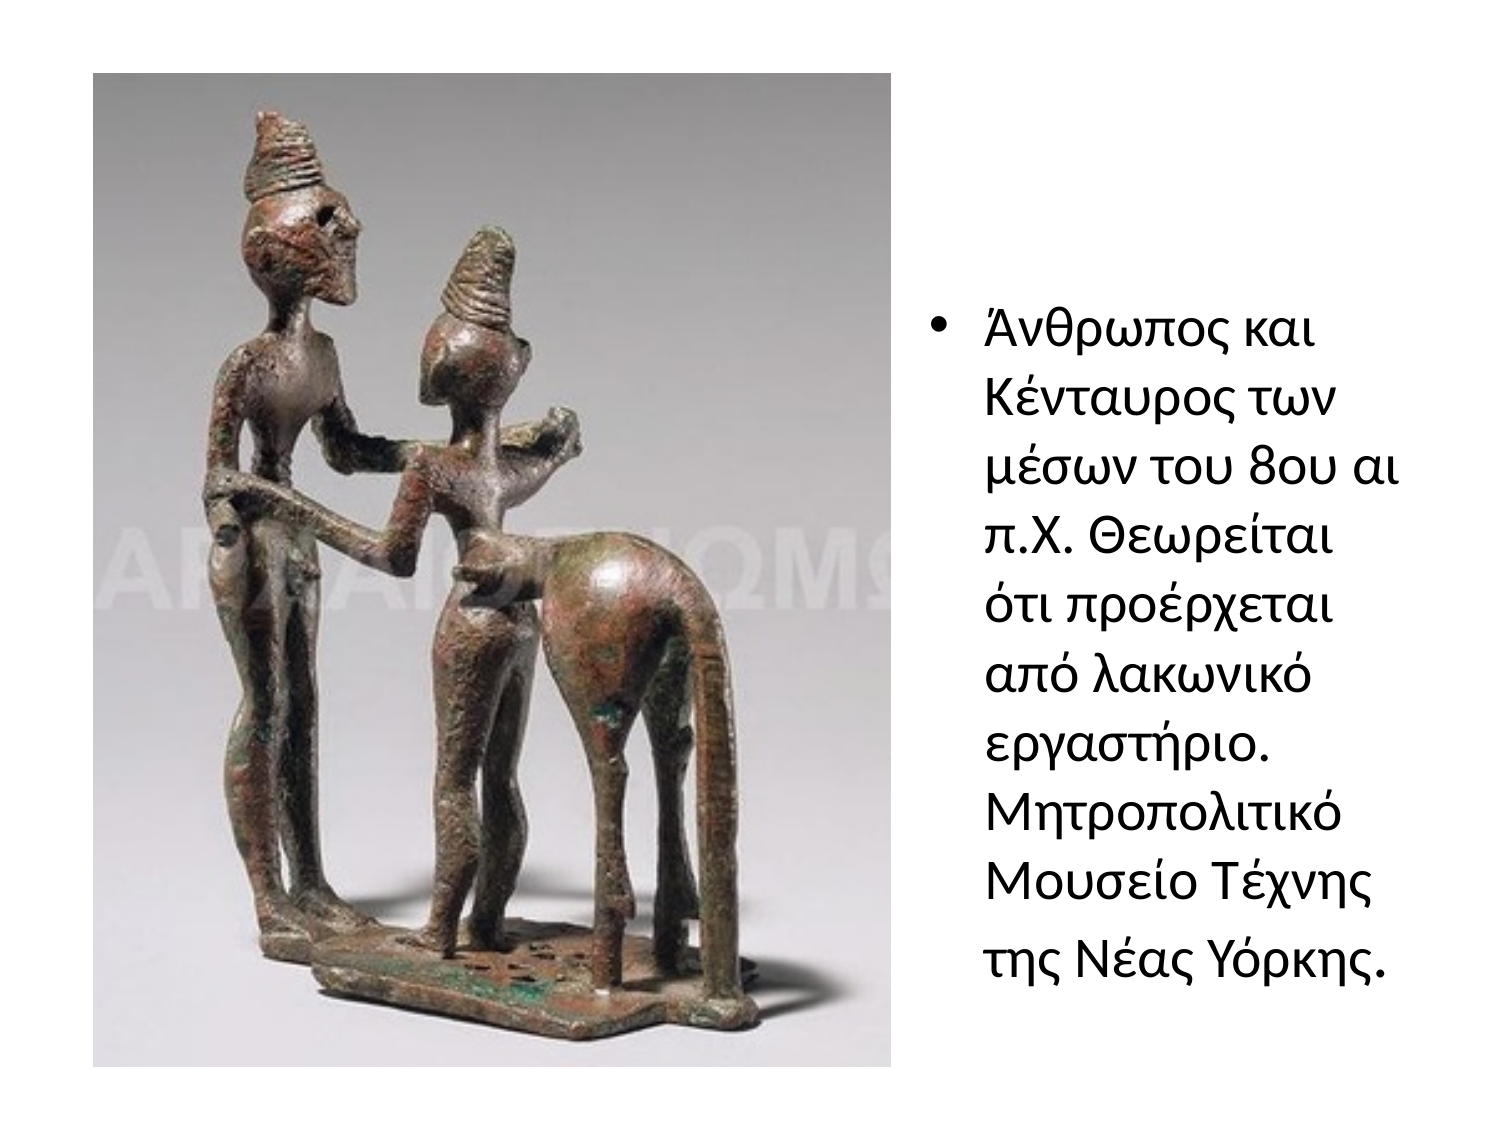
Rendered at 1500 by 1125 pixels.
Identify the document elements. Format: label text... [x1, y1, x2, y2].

list Άνθρωπος και Κένταυρος των μέσων του 8ου αι π.Χ. Θεωρείται ότι προέρχεται από λακωνικό εργαστήριο. Μητροπολιτικό Μουσείο Τέχνης της Νέας Υόρκης. [914, 281, 1425, 1005]
picture [93, 73, 891, 1068]
